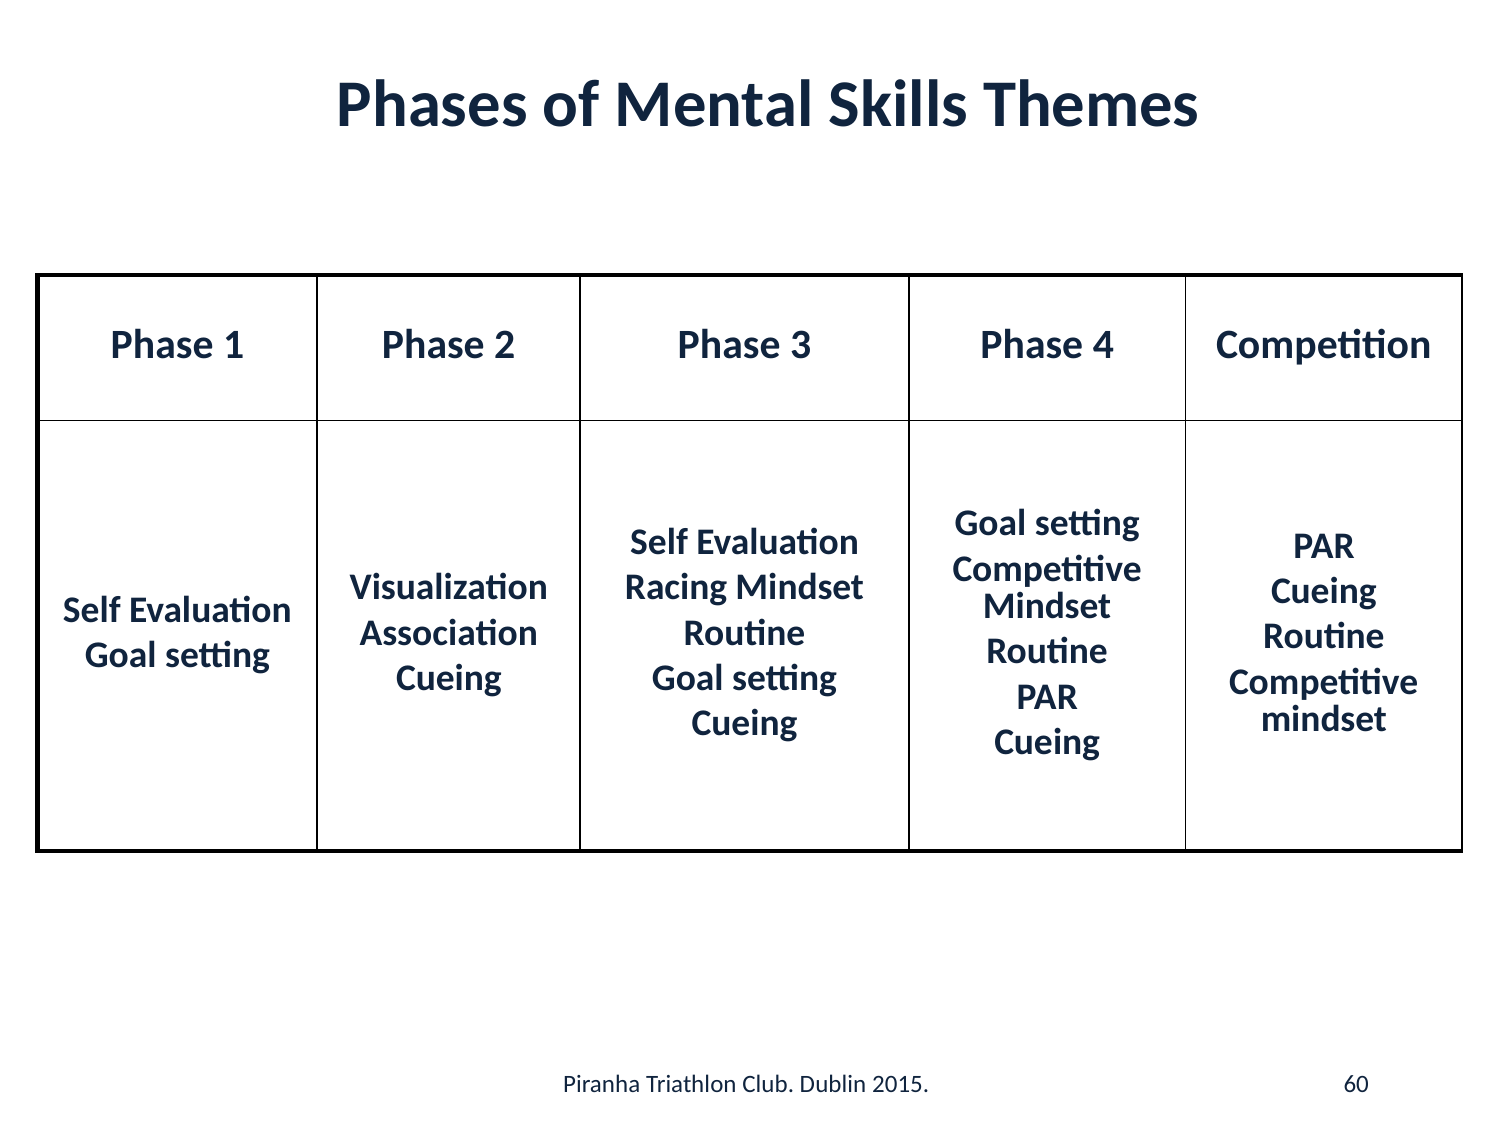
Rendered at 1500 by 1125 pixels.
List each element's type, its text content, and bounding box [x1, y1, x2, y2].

slide_number 60 [1071, 1044, 1385, 1120]
table_header Phase 1 [40, 277, 316, 420]
table_cell Self Evaluation Goal setting [40, 421, 316, 849]
table_cell Visualization Association Cueing [318, 421, 579, 849]
table_header Competition [1186, 277, 1461, 420]
title Phases of Mental Skills Themes [125, 24, 1413, 175]
table_header Phase 4 [910, 277, 1185, 420]
table_header Phase 3 [581, 277, 908, 420]
table_cell PAR Cueing Routine Competitive mindset [1186, 421, 1461, 849]
table_header Phase 2 [318, 277, 579, 420]
footer Piranha Triathlon Club. Dublin 2015. [509, 1044, 985, 1120]
table_cell Self Evaluation Racing Mindset Routine Goal setting Cueing [581, 421, 908, 849]
table_cell Goal setting Competitive Mindset Routine PAR Cueing [910, 421, 1185, 849]
